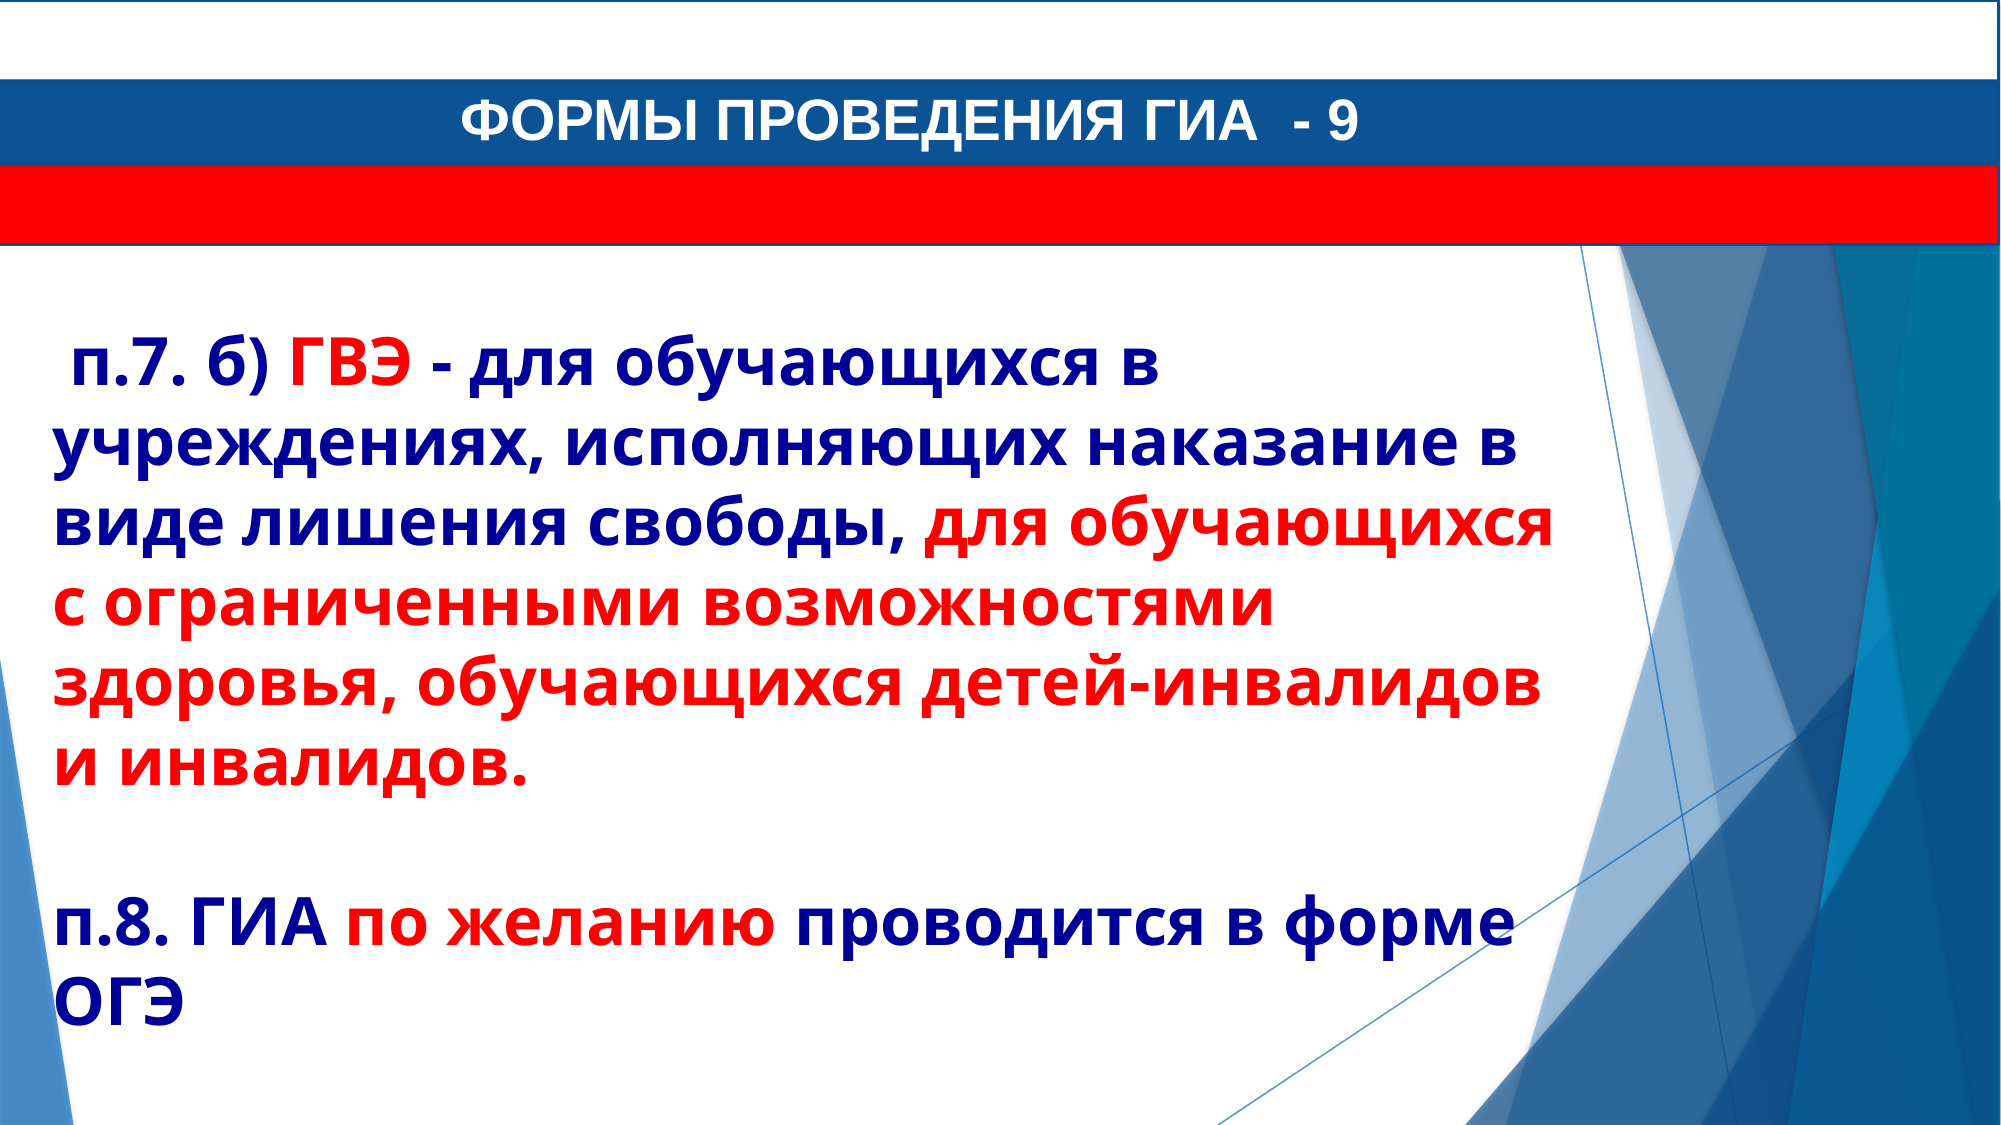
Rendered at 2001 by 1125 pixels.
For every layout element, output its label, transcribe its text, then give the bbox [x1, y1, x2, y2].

text_box п.7. б) ГВЭ - для обучающихся в учреждениях, исполняющих наказание в виде лишения свободы, для обучающихся с ограниченными возможностями здоровья, обучающихся детей-инвалидов и инвалидов. п.8. ГИА по желанию проводится в форме ОГЭ [37, 311, 1593, 1047]
text_box ФОРМЫ ПРОВЕДЕНИЯ ГИА - 9 [382, 74, 1440, 160]
list [267, 243, 1750, 1094]
picture [0, 0, 2000, 246]
